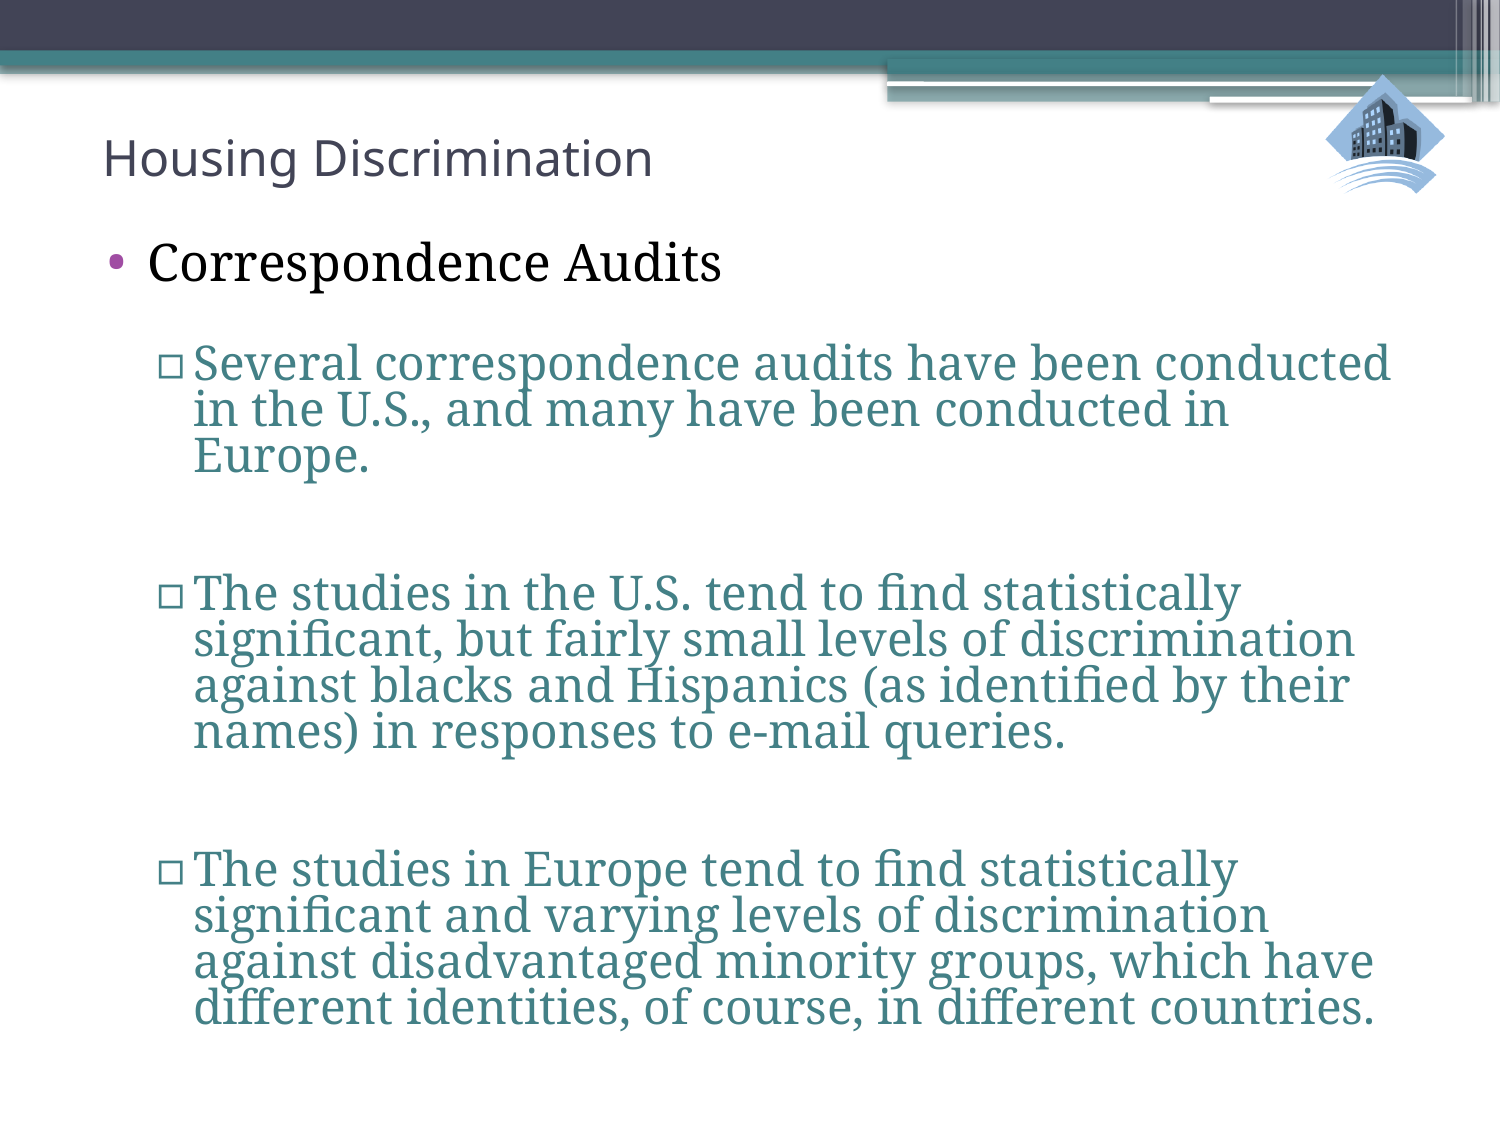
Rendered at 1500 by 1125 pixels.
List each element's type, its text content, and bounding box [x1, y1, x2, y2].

list Correspondence Audits Several correspondence audits have been conducted in the U.S., and many have been conducted in Europe. The studies in the U.S. tend to find statistically significant, but fairly small levels of discrimination against blacks and Hispanics (as identified by their names) in responses to e-mail queries. The studies in Europe tend to find statistically significant and varying levels of discrimination against disadvantaged minority groups, which have different identities, of course, in different countries. [75, 233, 1425, 1113]
picture [1324, 74, 1445, 194]
title Housing Discrimination [75, 112, 1319, 200]
